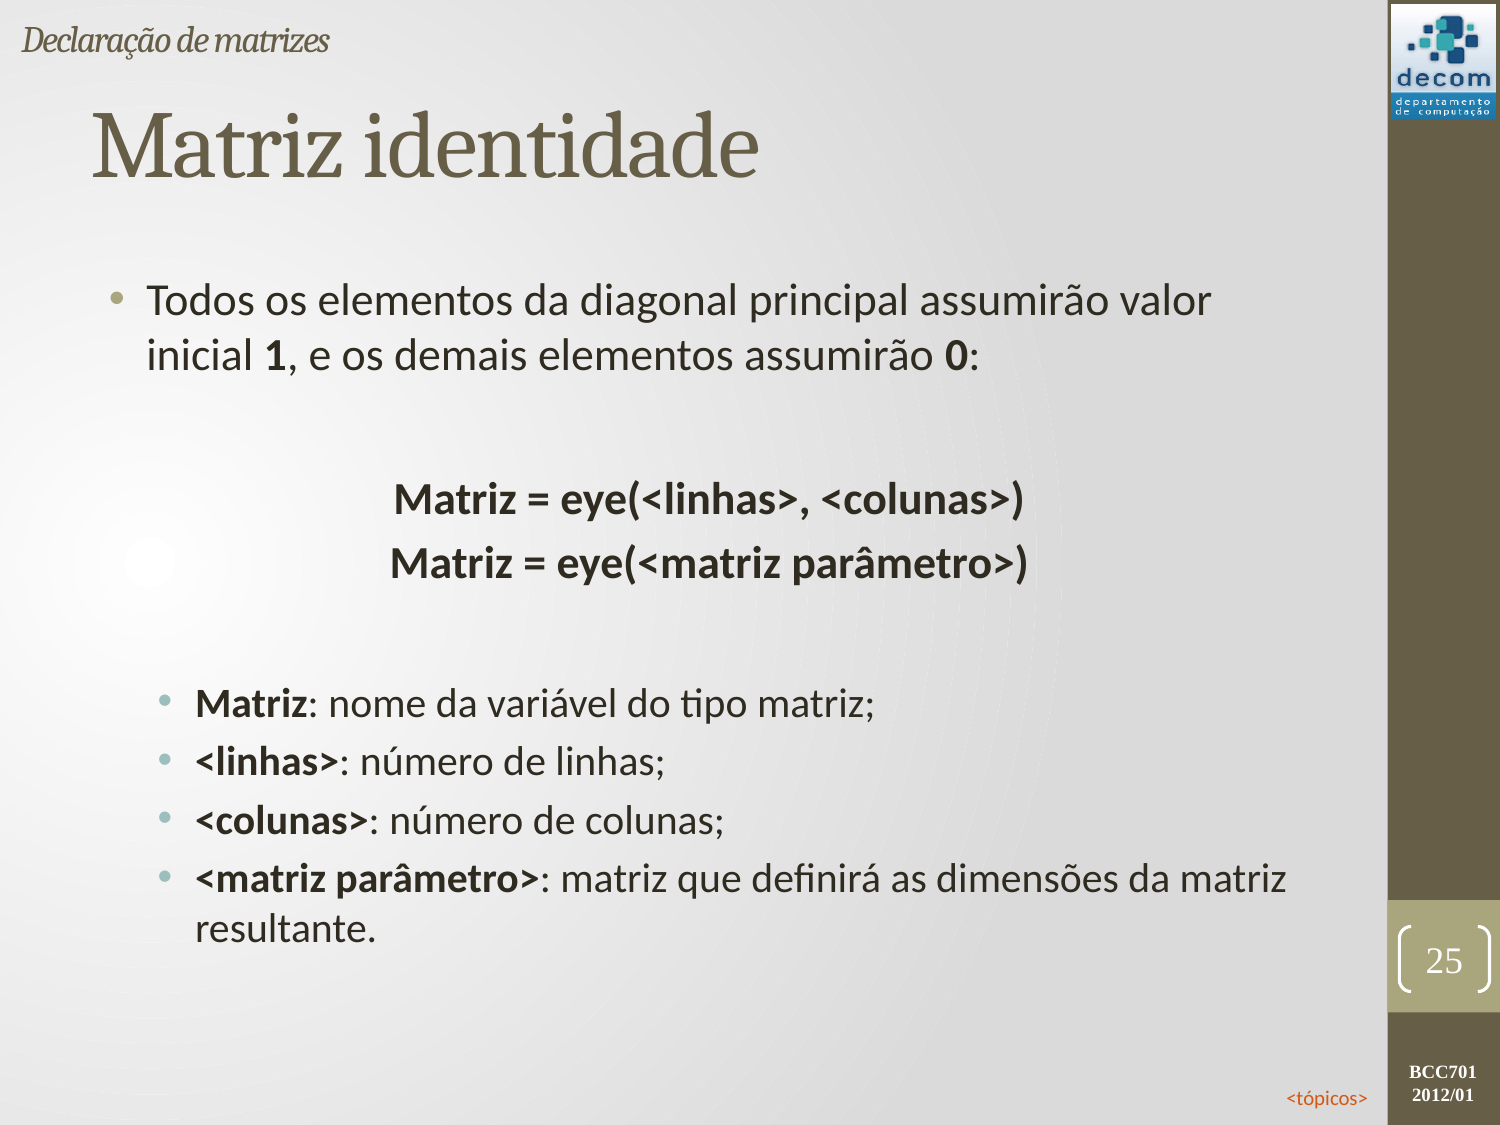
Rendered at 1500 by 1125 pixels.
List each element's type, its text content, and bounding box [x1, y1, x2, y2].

list Todos os elementos da diagonal principal assumirão valor inicial 1, e os demais elementos assumirão 0: Matriz = eye(<linhas>, <colunas>) Matriz = eye(<matriz parâmetro>) Matriz: nome da variável do tipo matriz; <linhas>: número de linhas; <colunas>: número de colunas; <matriz parâmetro>: matriz que definirá as dimensões da matriz resultante. [75, 262, 1325, 1050]
picture [1391, 4, 1496, 119]
slide_number 25 [1397, 924, 1492, 994]
title Matriz identidade [75, 45, 1325, 233]
text_box Declaração de matrizes [6, 11, 1255, 63]
text_box <tópicos> [1271, 1077, 1383, 1117]
